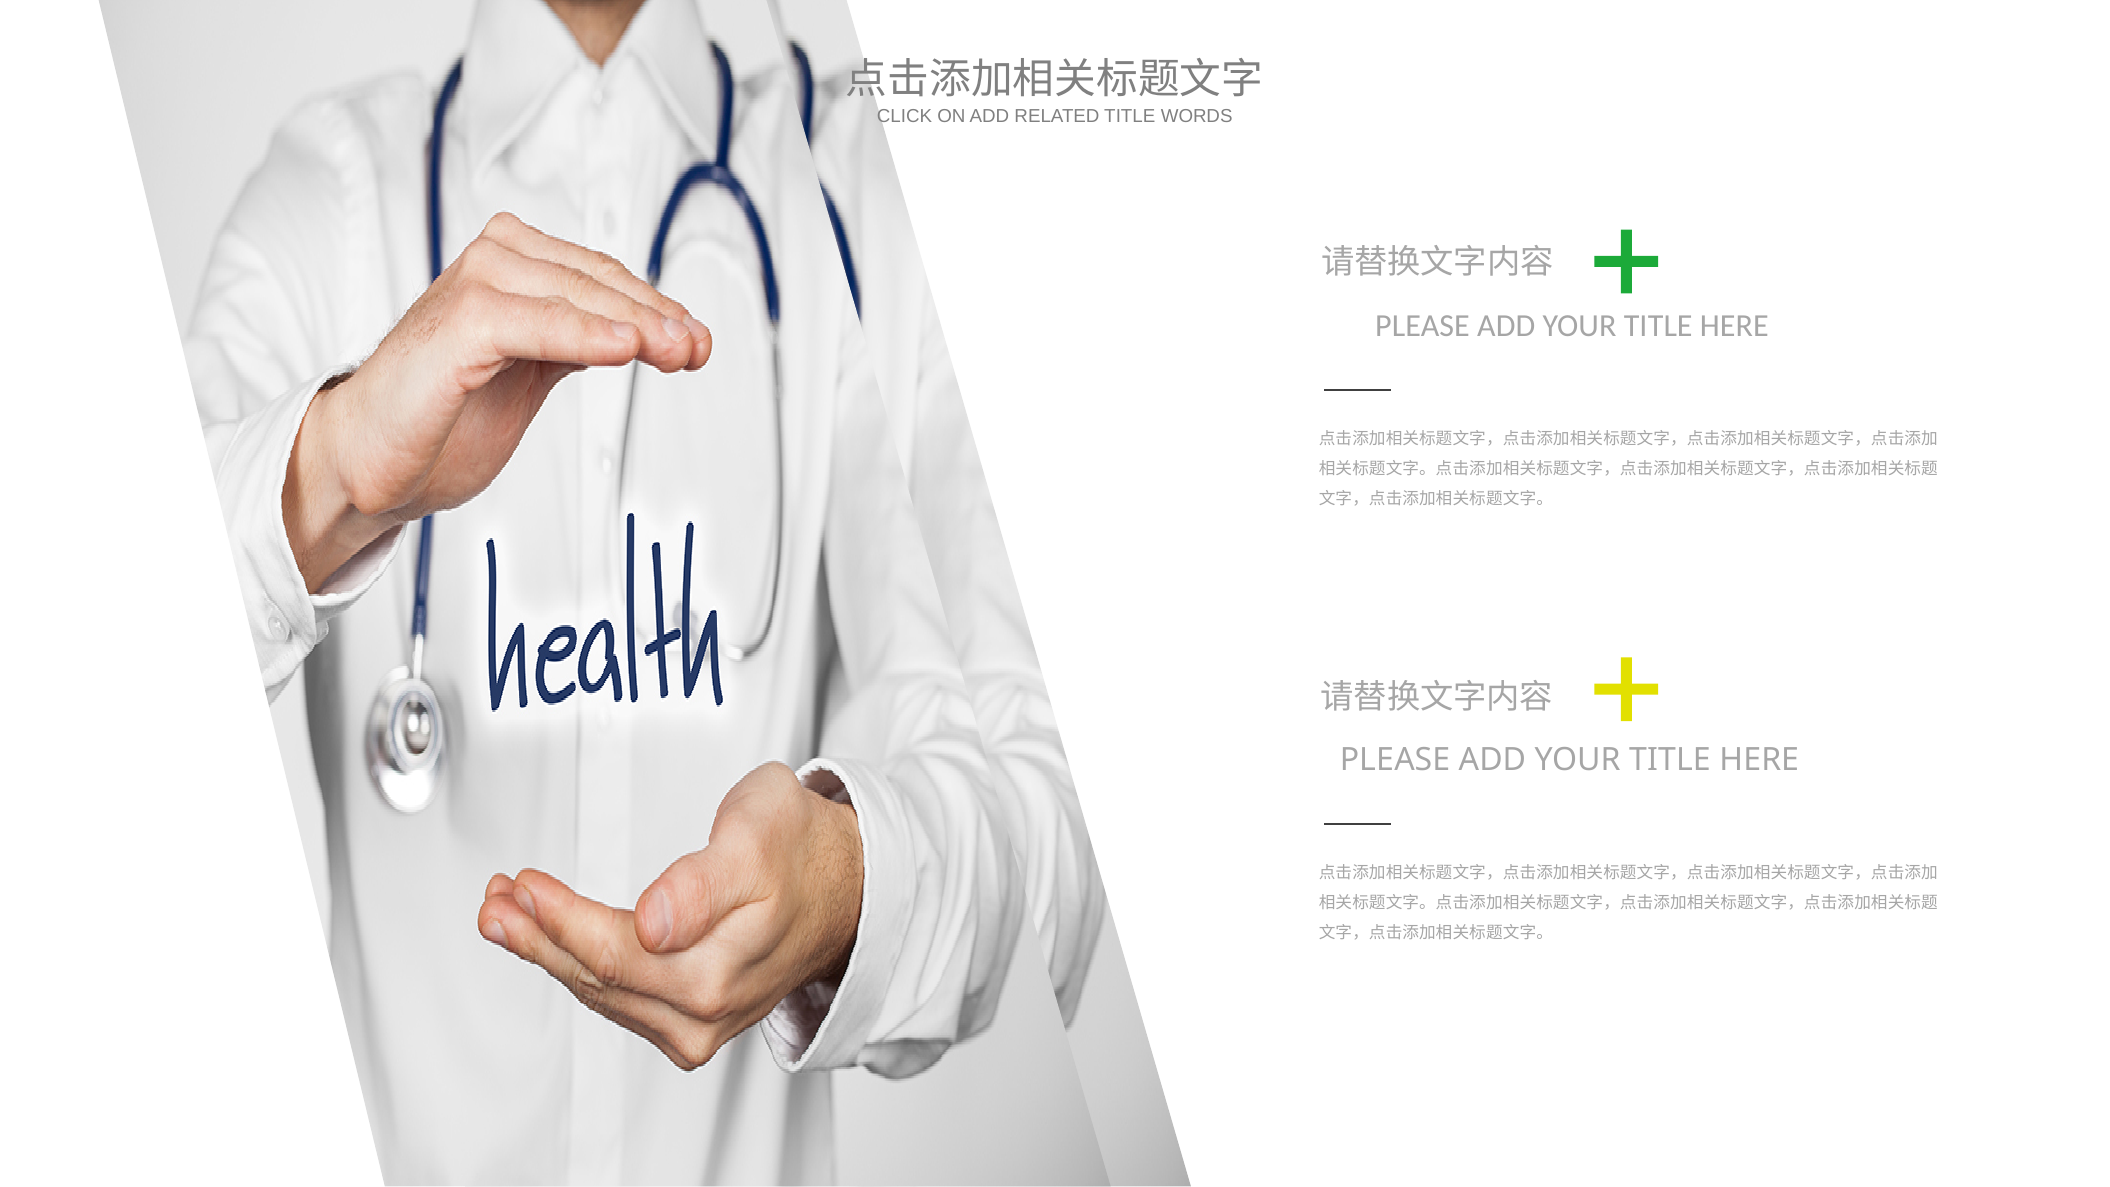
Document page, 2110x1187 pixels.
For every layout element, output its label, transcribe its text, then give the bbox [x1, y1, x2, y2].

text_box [97, 0, 1191, 1187]
text_box [1620, 656, 1633, 667]
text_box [1303, 667, 1954, 948]
text_box CLICK ON ADD RELATED TITLE WORDS [1191, 95, 1257, 130]
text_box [1303, 232, 1954, 514]
text_box 点击添加相关标题文字 [1191, 44, 1307, 107]
